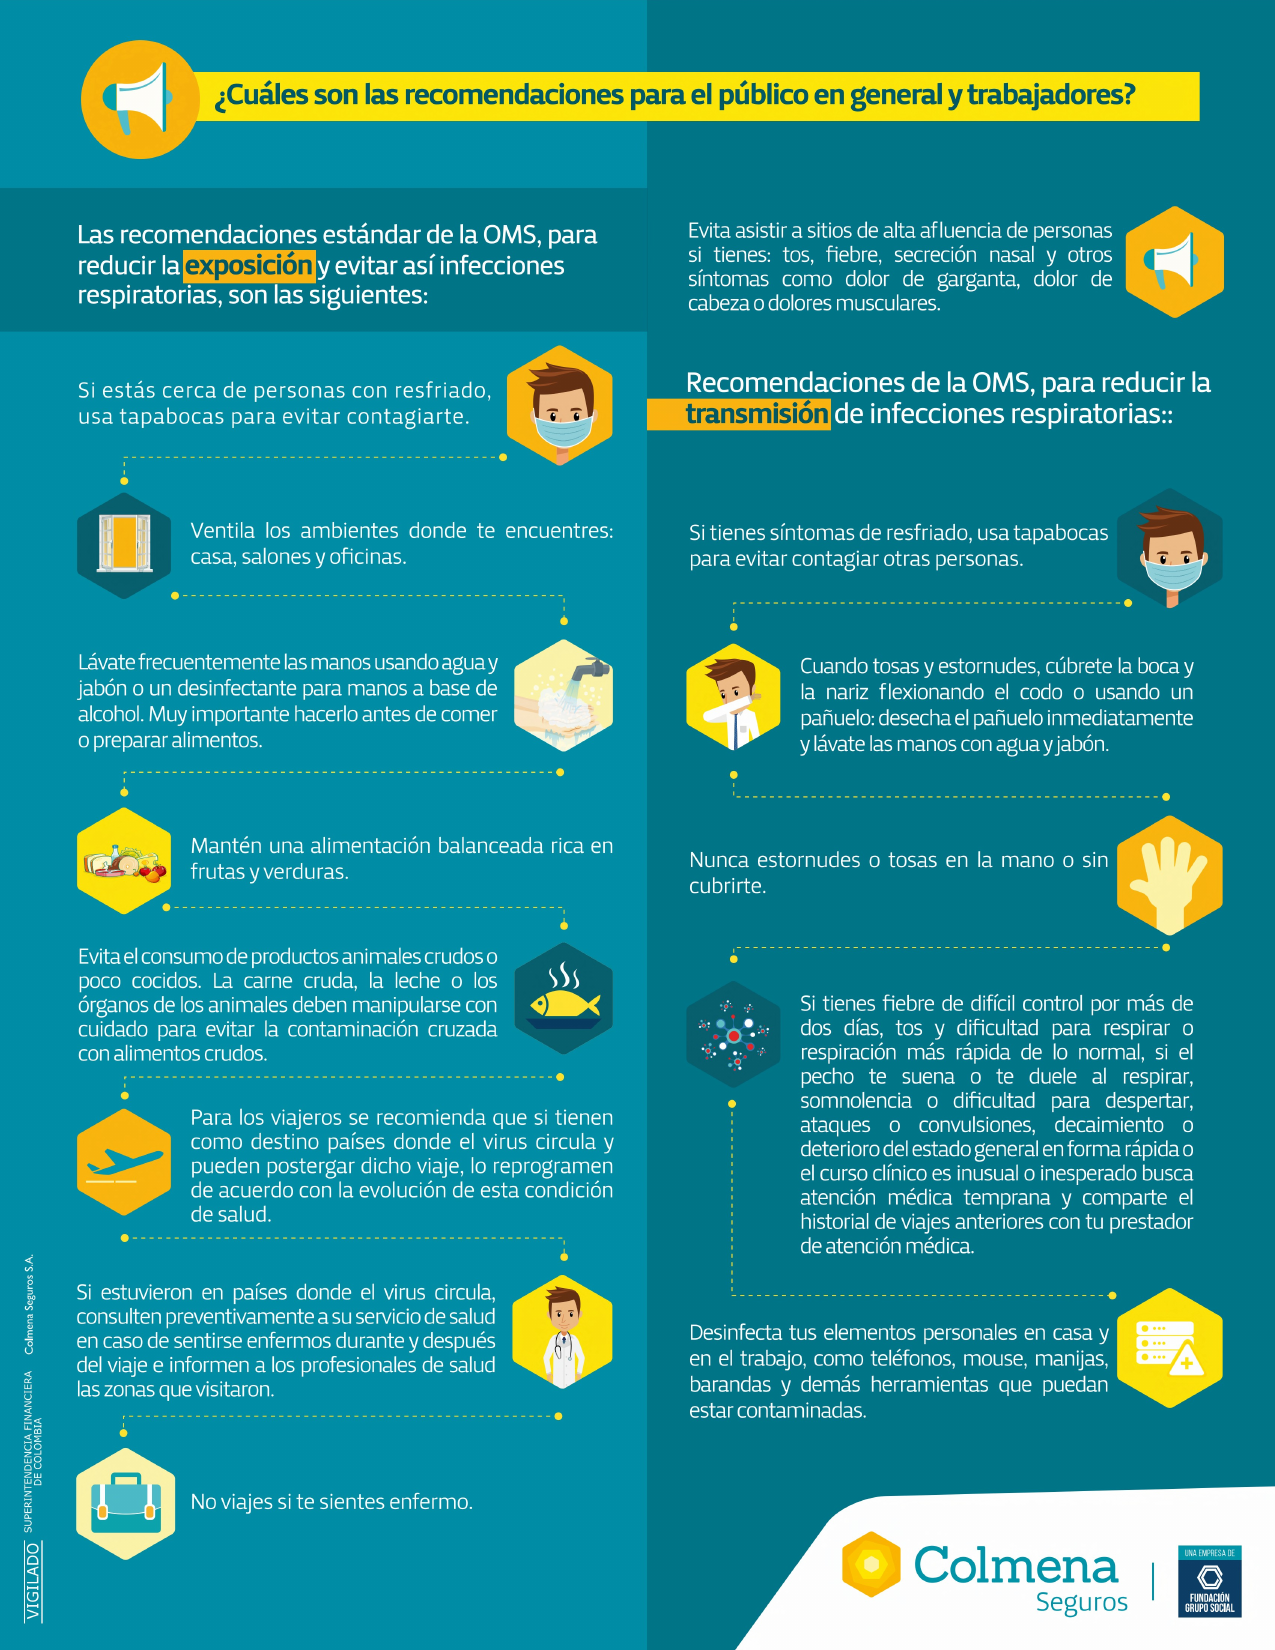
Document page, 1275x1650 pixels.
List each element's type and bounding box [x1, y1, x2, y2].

text_box [0, 0, 1275, 1650]
